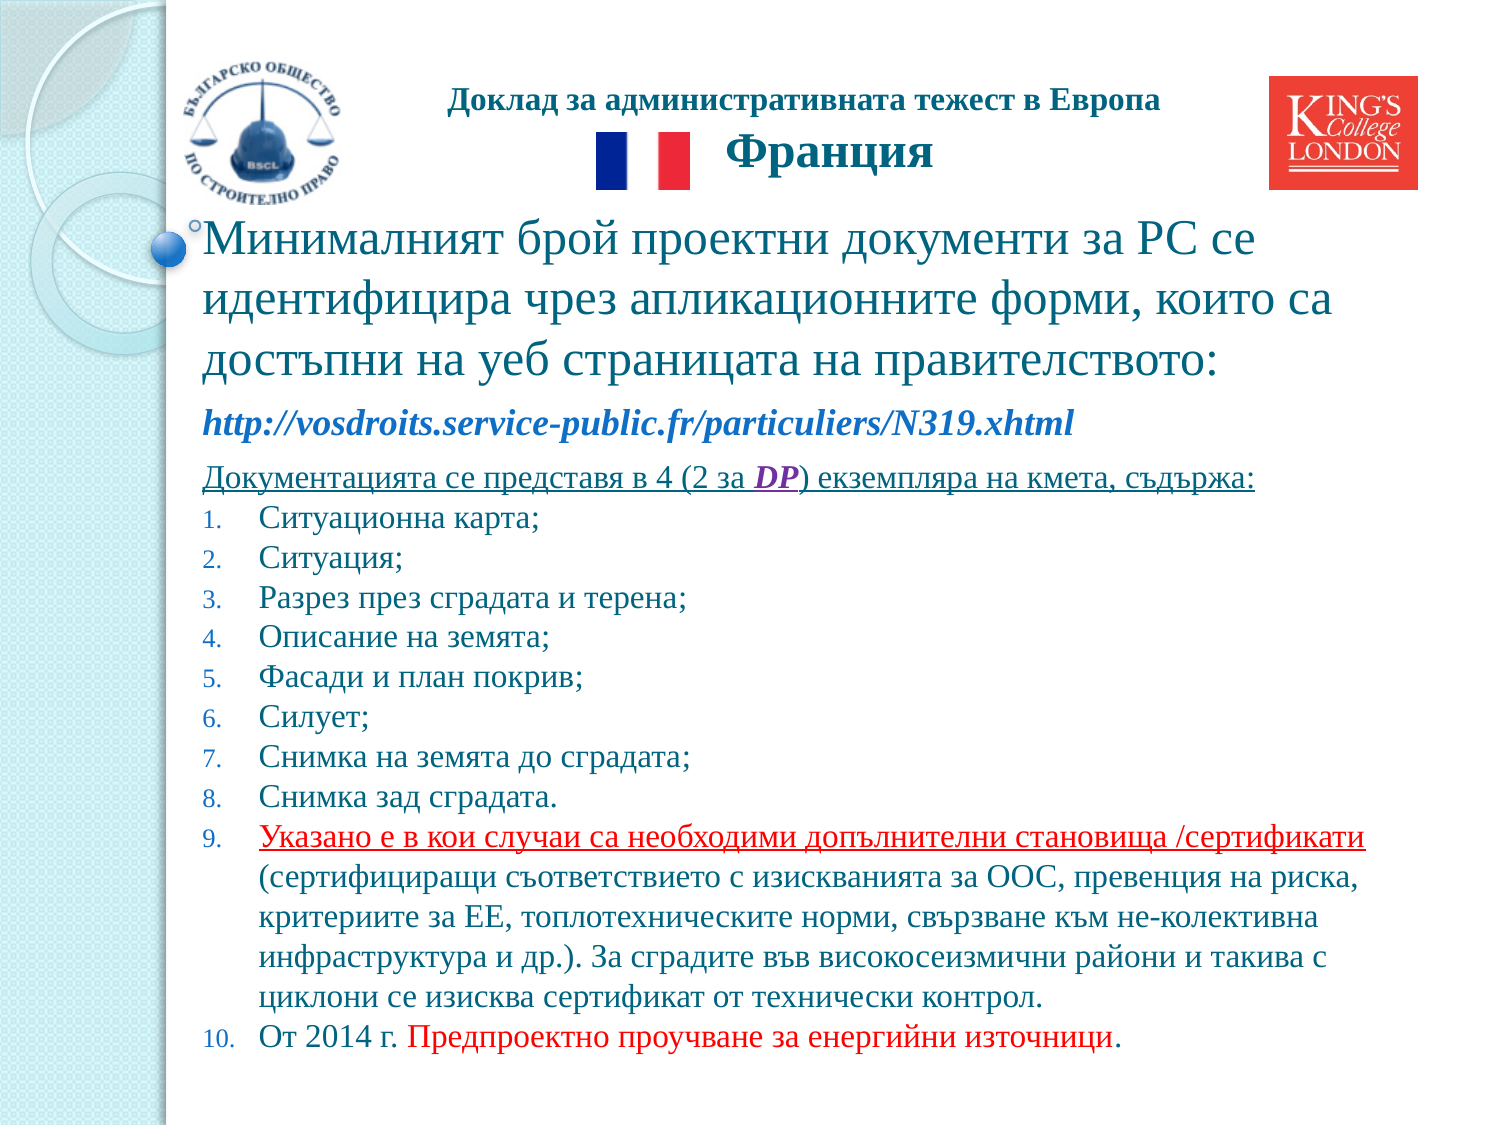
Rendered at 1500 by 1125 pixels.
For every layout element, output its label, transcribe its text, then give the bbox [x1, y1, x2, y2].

picture [1269, 76, 1418, 190]
subtitle Минималният брой проектни документи за РС се идентифицира чрез апликационните форми, които са достъпни на уеб страницата на правителството: http://vosdroits.service-public.fr/particuliers/N319.xhtml Документацията се представя в 4 (2 за DP) екземпляра на кмета, съдържа: Ситуационна карта; Ситуация; Разрез през сградата и терена; Описание на земята; Фасади и план покрив; Силует; Снимка на земята до сградата; Снимка зад сградата. Указано е в кои случаи са необходими допълнителни становища /сертификати (сертифициращи съответствието с изискванията за ООС, превенция на риска, критериите за ЕЕ, топлотехническите норми, свързване към не-колективна инфраструктура и др.). За сградите във високосеизмични райони и такива с циклони се изисква сертификат от технически контрол. От 2014 г. Предпроектно проучване за енергийни източници. [183, 204, 1418, 1094]
picture [182, 60, 342, 206]
picture [596, 132, 690, 190]
title Доклад за административната тежест в Европа Франция [159, 54, 1450, 185]
